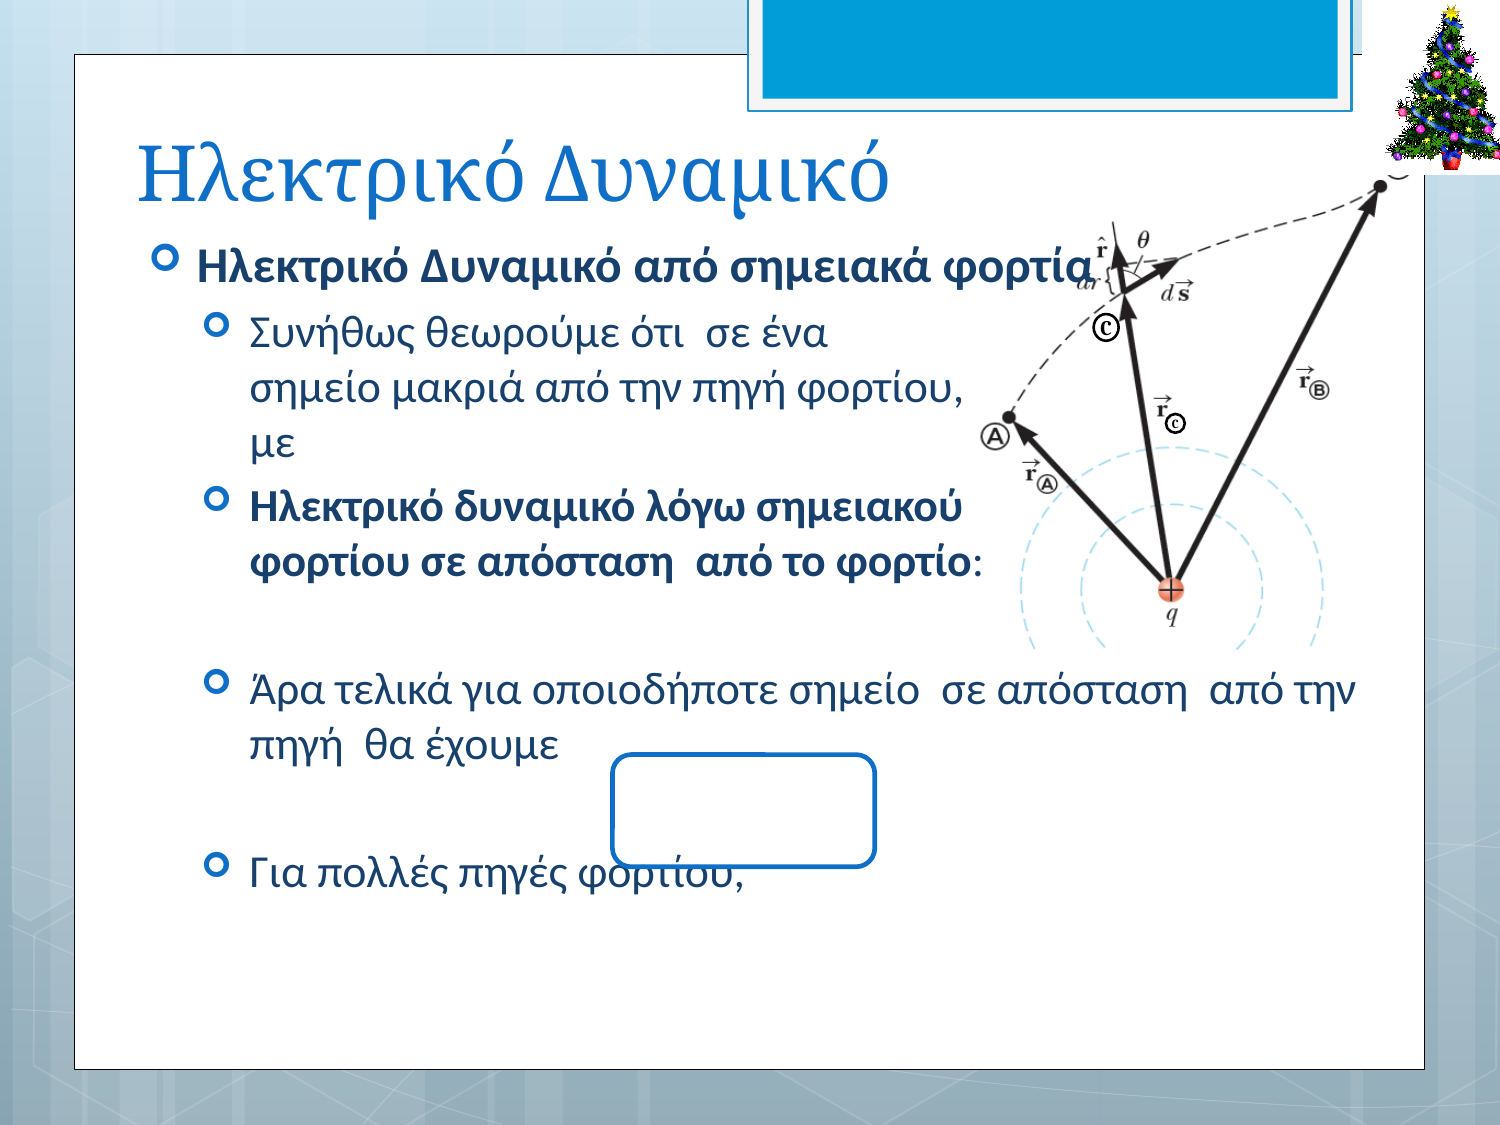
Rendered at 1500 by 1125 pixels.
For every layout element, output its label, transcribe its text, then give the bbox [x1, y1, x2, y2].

text_box [611, 753, 877, 869]
picture [1362, 0, 1500, 176]
title Ηλεκτρικό Δυναμικό [121, 116, 1338, 225]
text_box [974, 149, 1422, 651]
